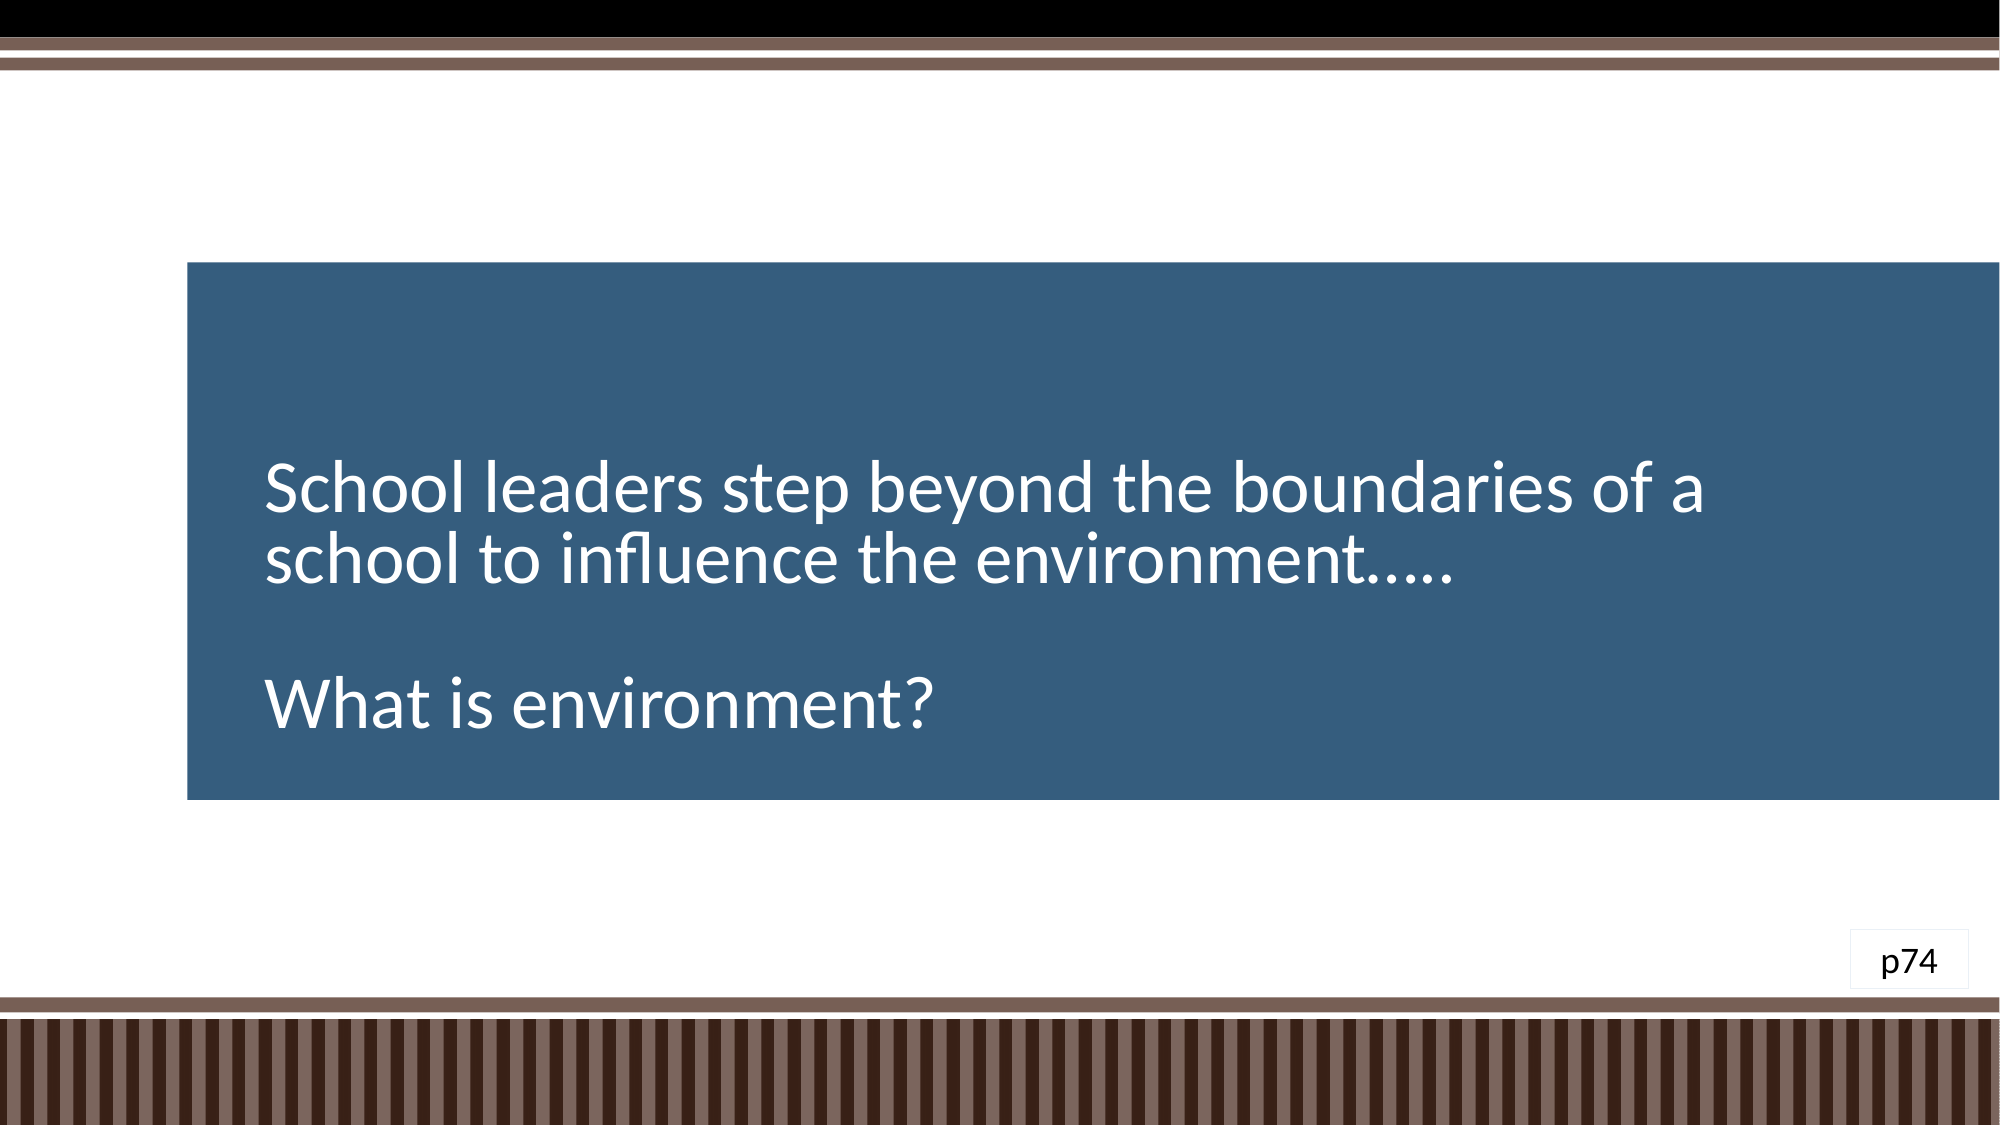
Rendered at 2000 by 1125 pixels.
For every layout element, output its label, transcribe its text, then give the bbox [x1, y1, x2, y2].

text_box p74 [1850, 929, 1969, 989]
title School leaders step beyond the boundaries of a school to influence the environment….. What is environment? [249, 312, 1750, 750]
